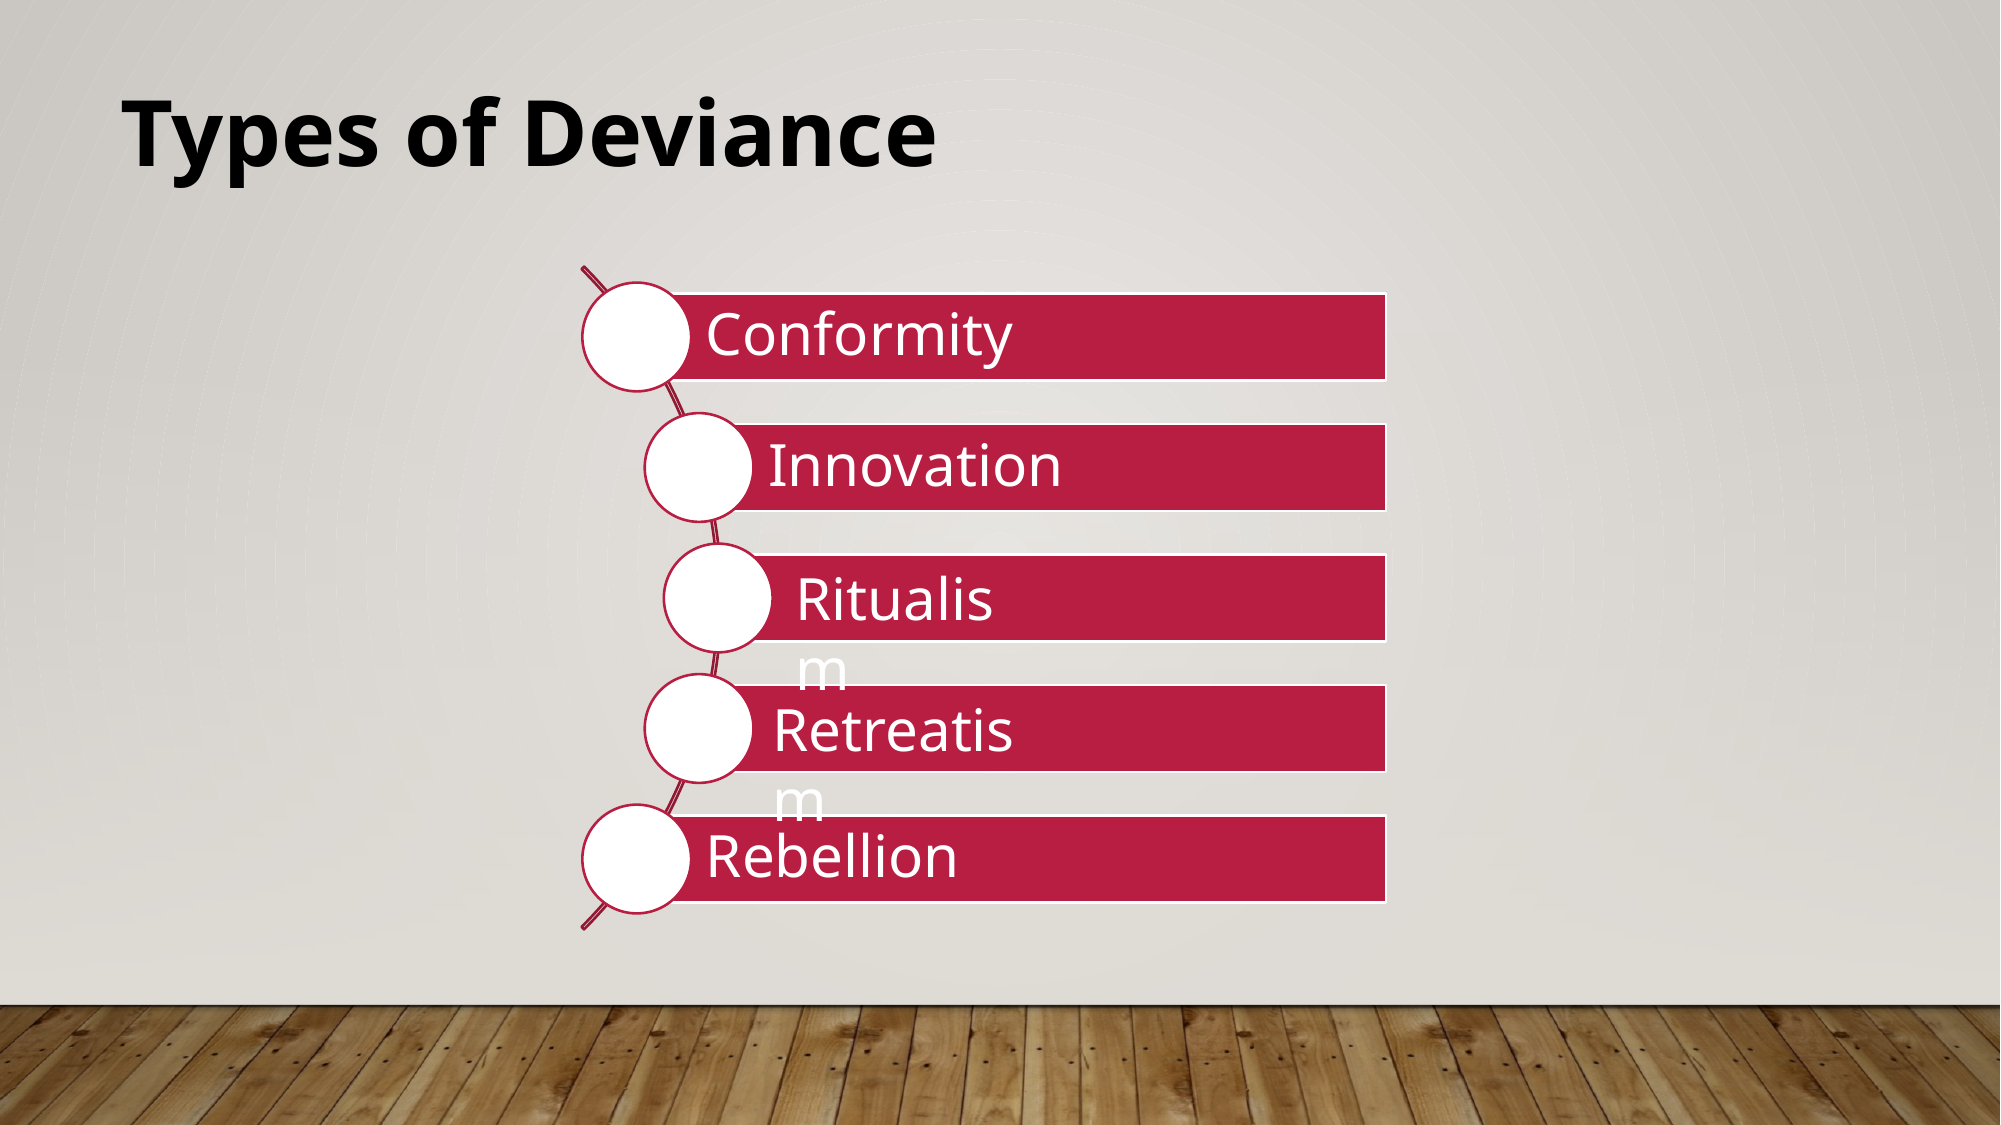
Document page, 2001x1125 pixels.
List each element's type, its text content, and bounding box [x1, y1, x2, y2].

picture [0, 1005, 2000, 1125]
title Types of Deviance [21, 0, 1037, 274]
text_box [570, 249, 1396, 947]
